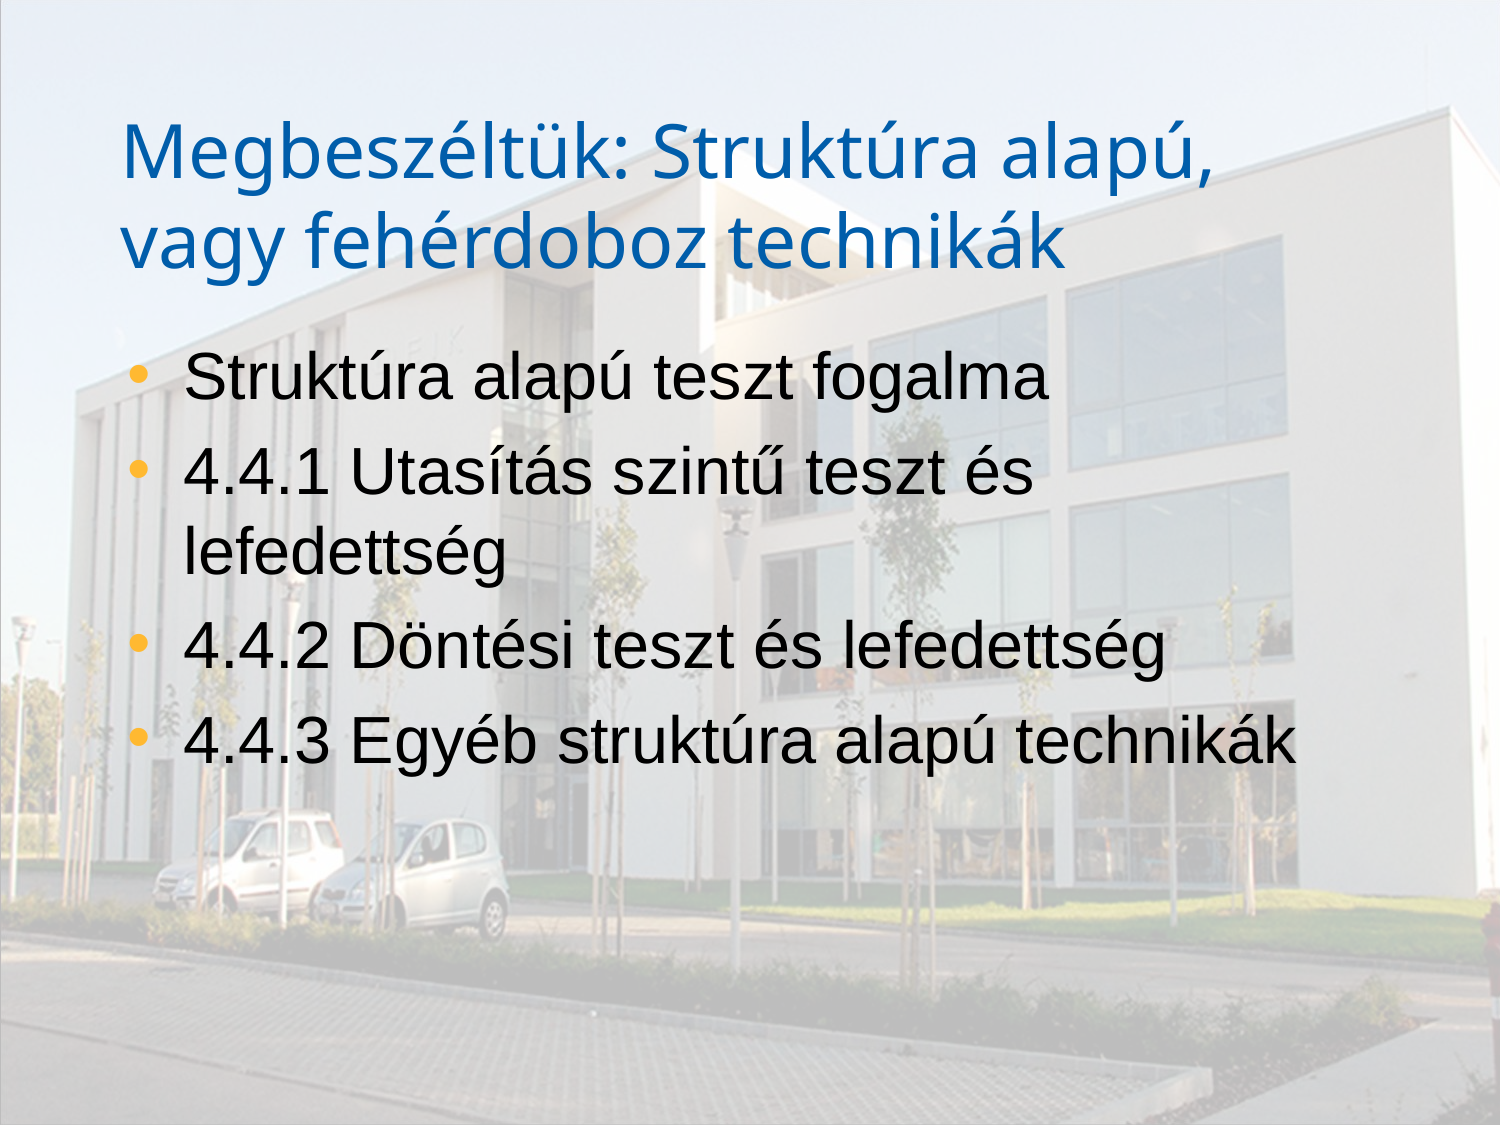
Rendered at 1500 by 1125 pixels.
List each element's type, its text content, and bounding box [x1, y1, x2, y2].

title Megbeszéltük: Struktúra alapú, vagy fehérdoboz technikák [111, 61, 1388, 324]
list Struktúra alapú teszt fogalma 4.4.1 Utasítás szintű teszt és lefedettség 4.4.2 Döntési teszt és lefedettség 4.4.3 Egyéb struktúra alapú technikák [111, 324, 1388, 1125]
